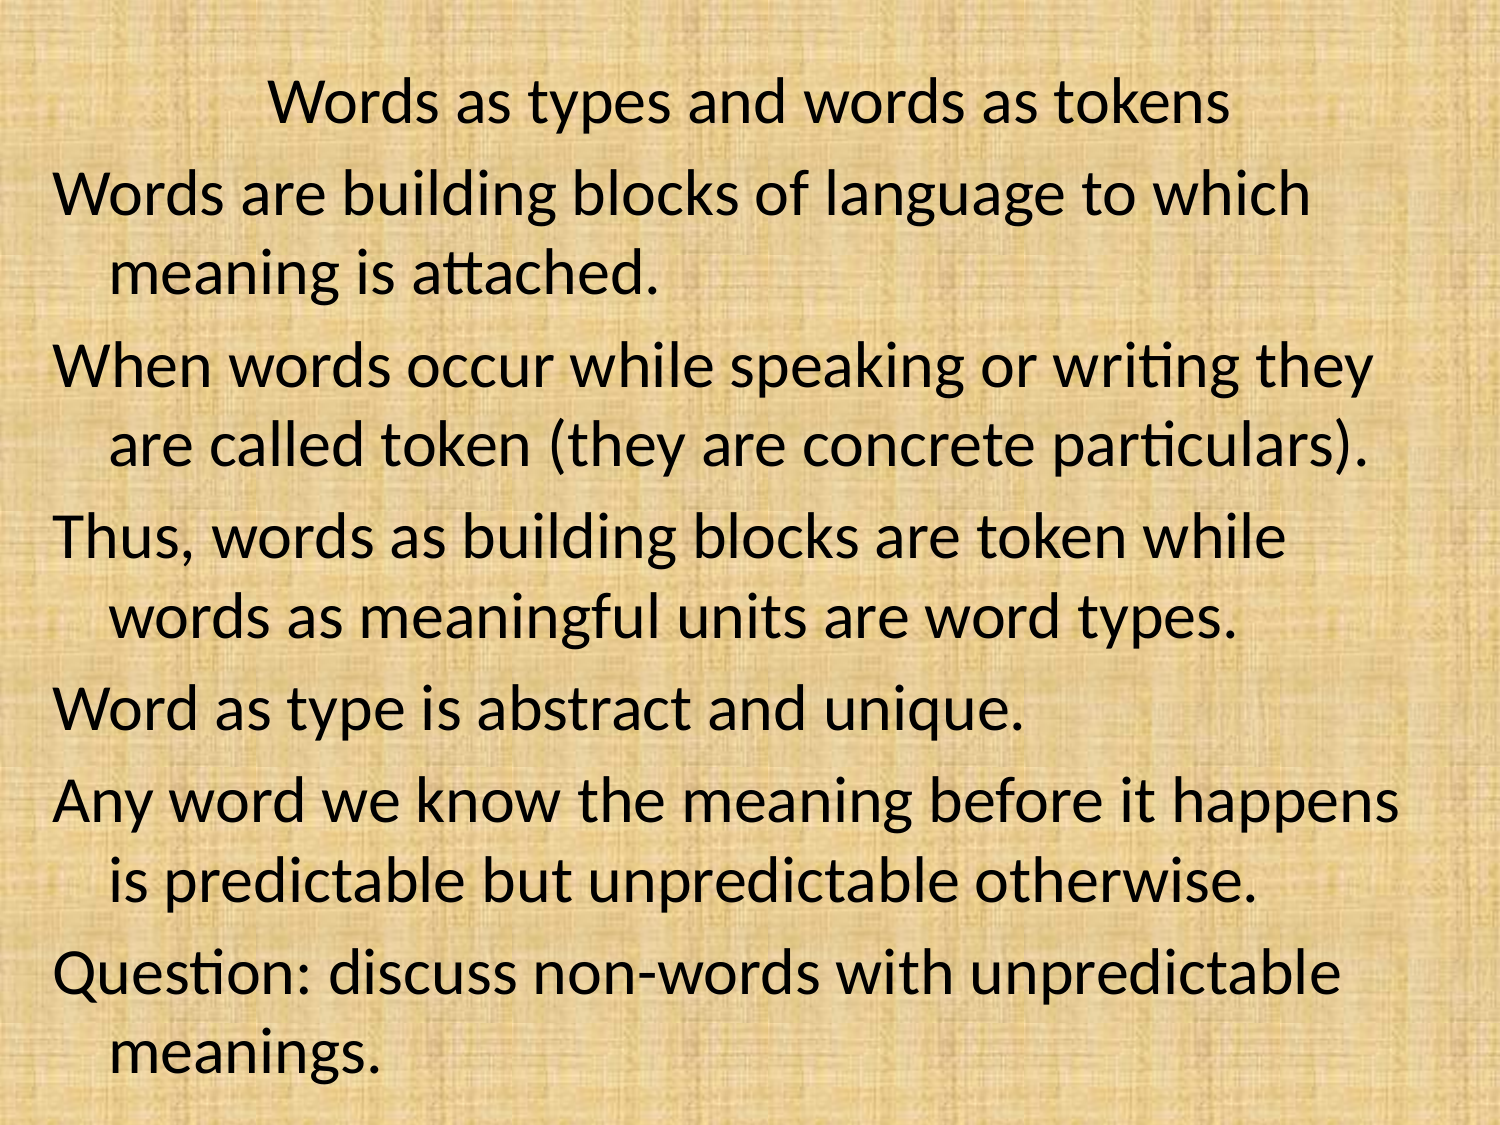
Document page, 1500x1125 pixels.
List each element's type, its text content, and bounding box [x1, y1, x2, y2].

list Words as types and words as tokens Words are building blocks of language to which meaning is attached. When words occur while speaking or writing they are called token (they are concrete particulars). Thus, words as building blocks are token while words as meaningful units are word types. Word as type is abstract and unique. Any word we know the meaning before it happens is predictable but unpredictable otherwise. Question: discuss non-words with unpredictable meanings. [37, 50, 1463, 1100]
picture [0, 0, 1500, 1125]
